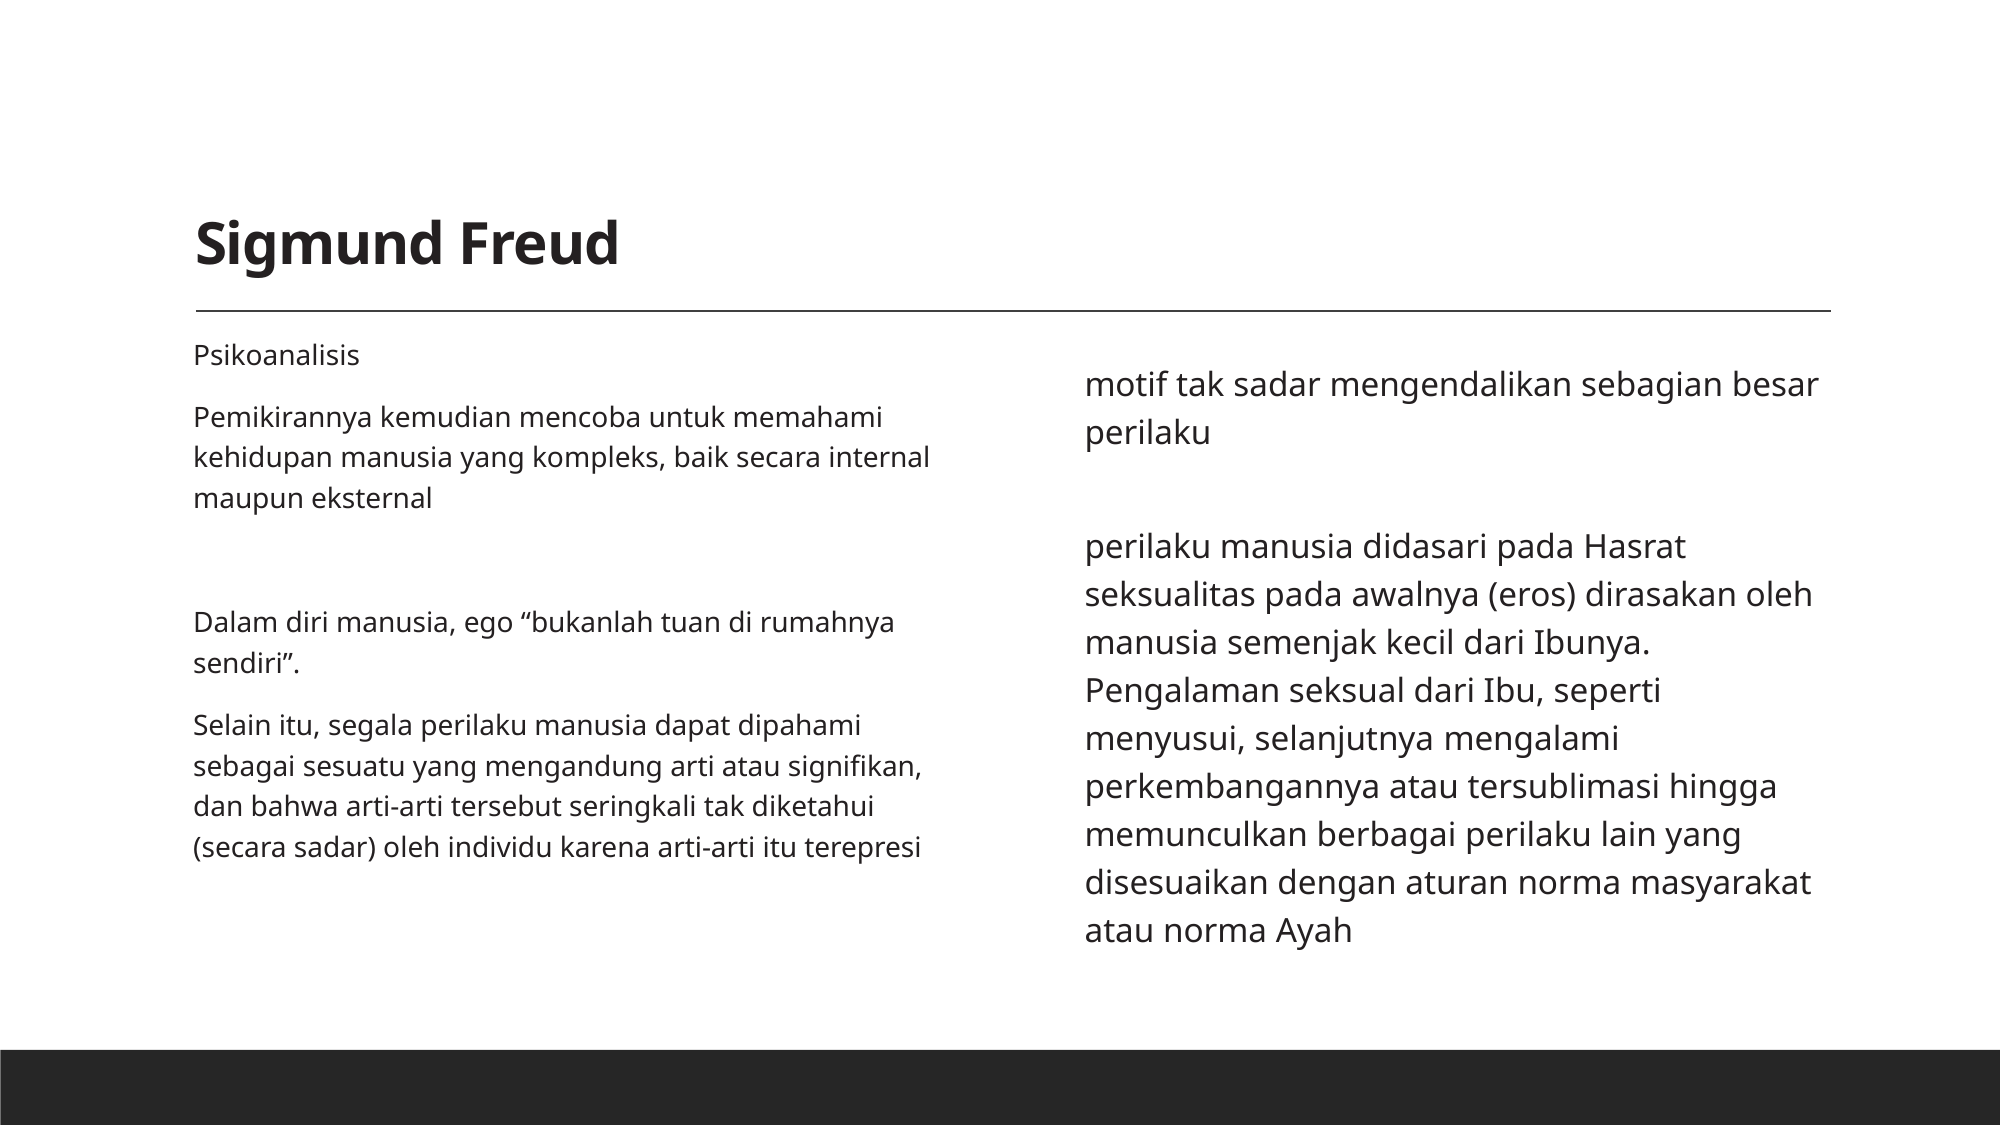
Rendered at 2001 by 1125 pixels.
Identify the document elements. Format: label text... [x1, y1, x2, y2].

title Sigmund Freud [180, 47, 1830, 285]
list motif tak sadar mengendalikan sebagian besar perilaku perilaku manusia didasari pada Hasrat seksualitas pada awalnya (eros) dirasakan oleh manusia semenjak kecil dari Ibunya. Pengalaman seksual dari Ibu, seperti menyusui, selanjutnya mengalami perkembangannya atau tersublimasi hingga memunculkan berbagai perilaku lain yang disesuaikan dengan aturan norma masyarakat atau norma Ayah [1068, 347, 1830, 963]
list Psikoanalisis Pemikirannya kemudian mencoba untuk memahami kehidupan manusia yang kompleks, baik secara internal maupun eksternal Dalam diri manusia, ego “bukanlah tuan di rumahnya sendiri”. Selain itu, segala perilaku manusia dapat dipahami sebagai sesuatu yang mengandung arti atau signifikan, dan bahwa arti-arti tersebut seringkali tak diketahui (secara sadar) oleh individu karena arti-arti itu terepresi [180, 322, 942, 1044]
